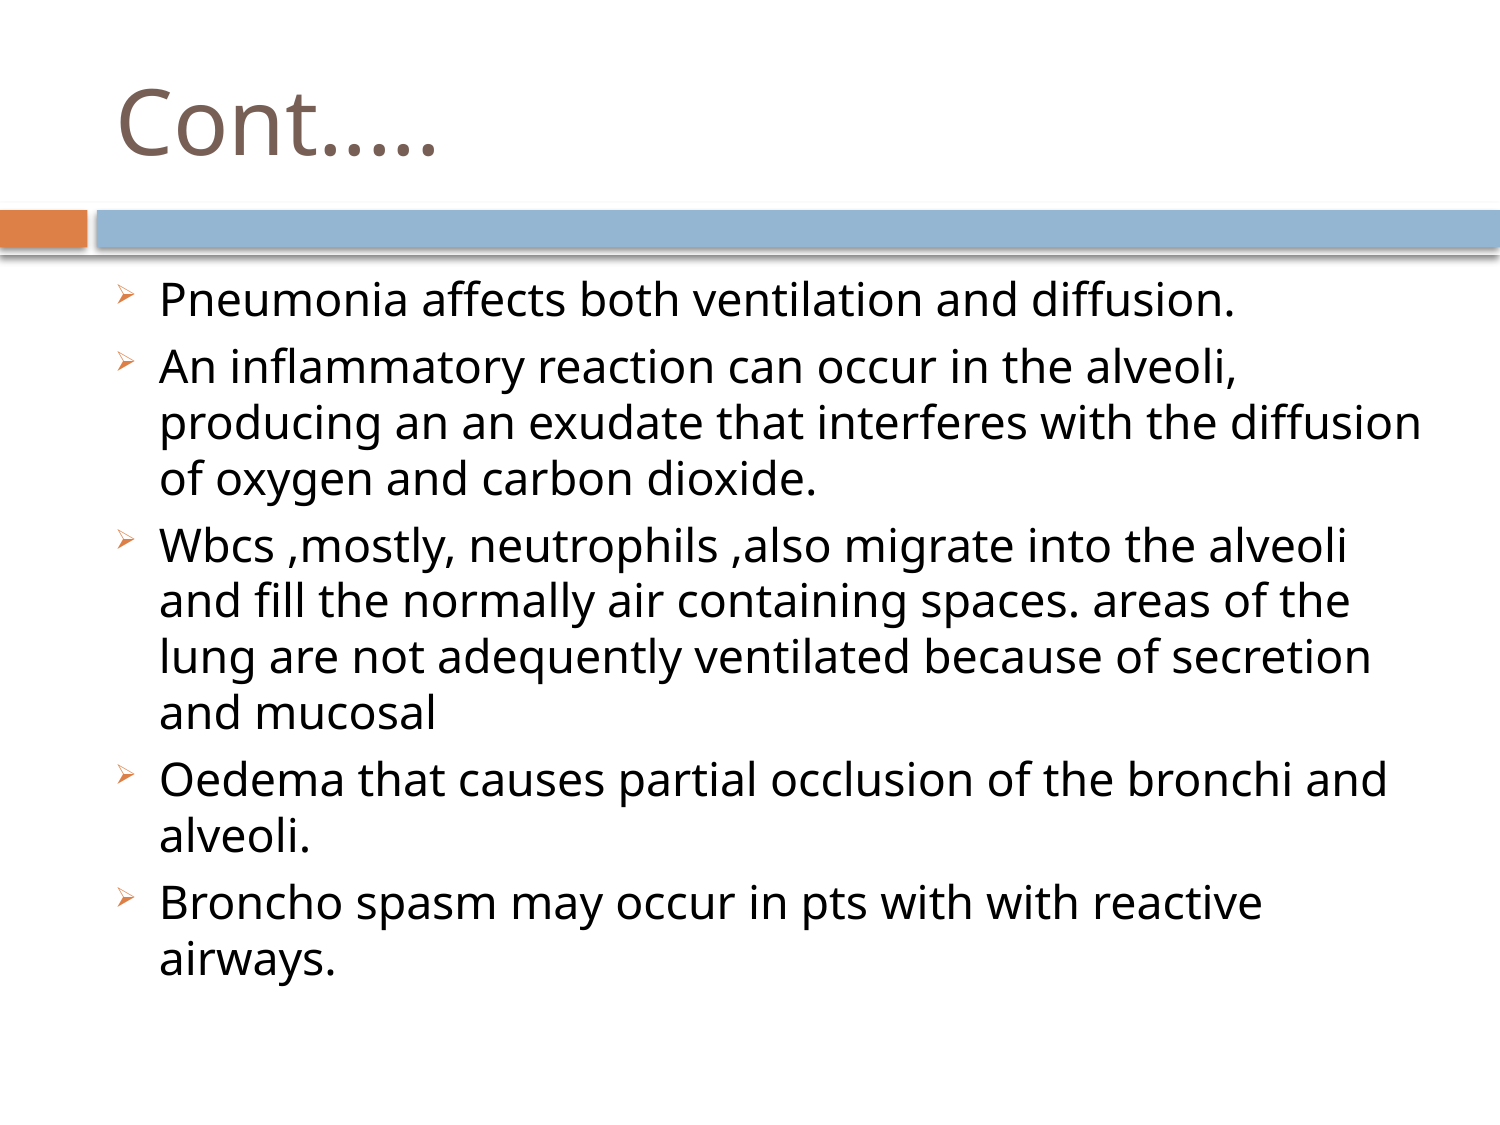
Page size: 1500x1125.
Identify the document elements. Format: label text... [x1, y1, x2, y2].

title Cont..... [100, 37, 1438, 200]
list Pneumonia affects both ventilation and diffusion. An inflammatory reaction can occur in the alveoli, producing an an exudate that interferes with the diffusion of oxygen and carbon dioxide. Wbcs ,mostly, neutrophils ,also migrate into the alveoli and fill the normally air containing spaces. areas of the lung are not adequently ventilated because of secretion and mucosal Oedema that causes partial occlusion of the bronchi and alveoli. Broncho spasm may occur in pts with with reactive airways. [100, 262, 1438, 1000]
